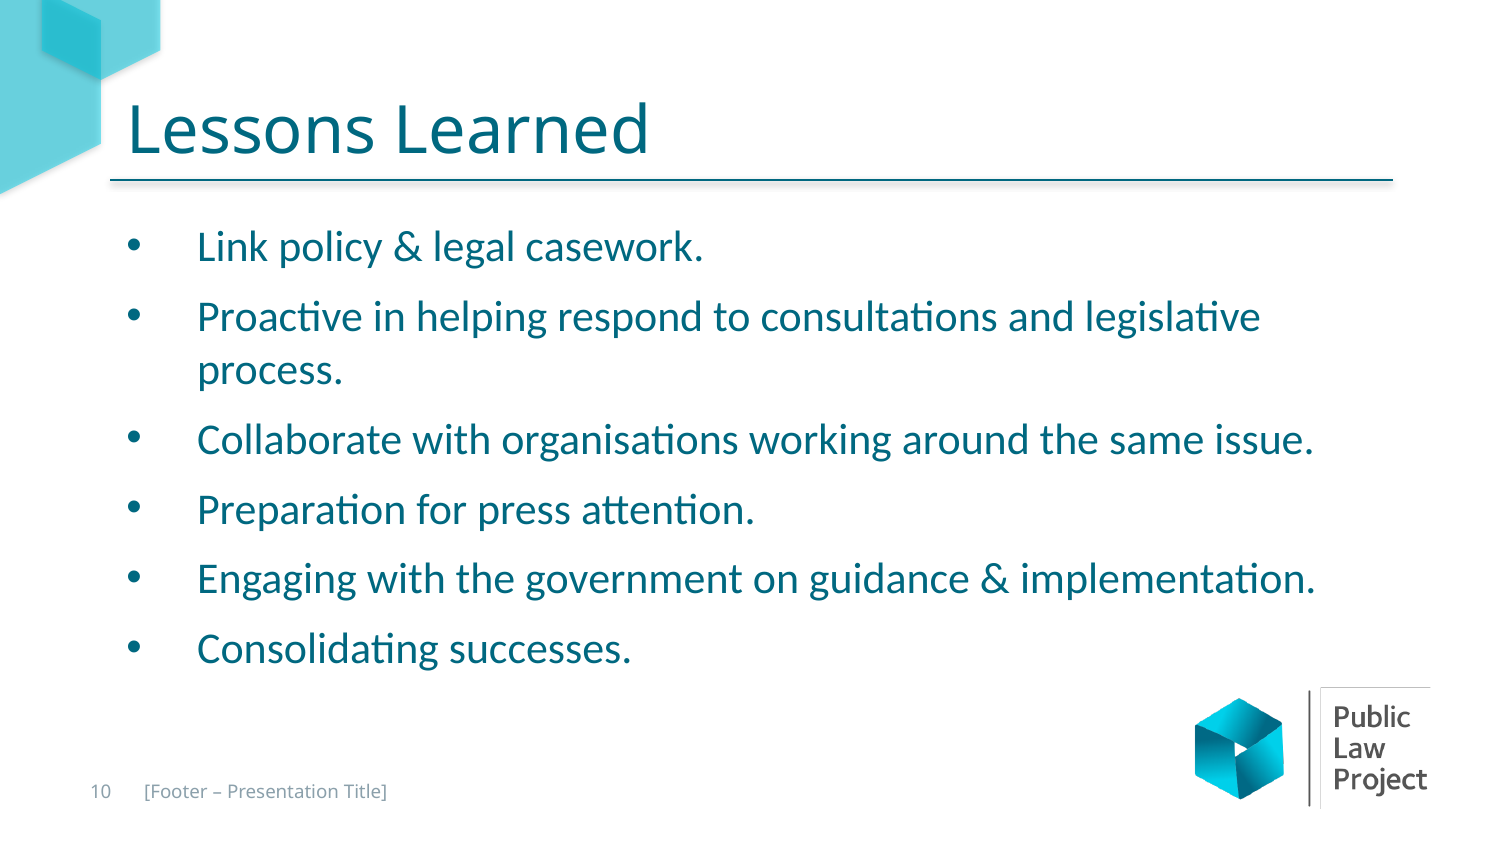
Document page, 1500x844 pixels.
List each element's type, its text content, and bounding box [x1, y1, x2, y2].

list Lessons Learned [111, 63, 1394, 174]
list Link policy & legal casework. Proactive in helping respond to consultations and legislative process. Collaborate with organisations working around the same issue. Preparation for press attention. Engaging with the government on guidance & implementation. Consolidating successes. [111, 210, 1394, 685]
slide_number 10 [75, 770, 130, 816]
footer [Footer – Presentation Title] [130, 770, 605, 816]
picture [1188, 683, 1431, 813]
